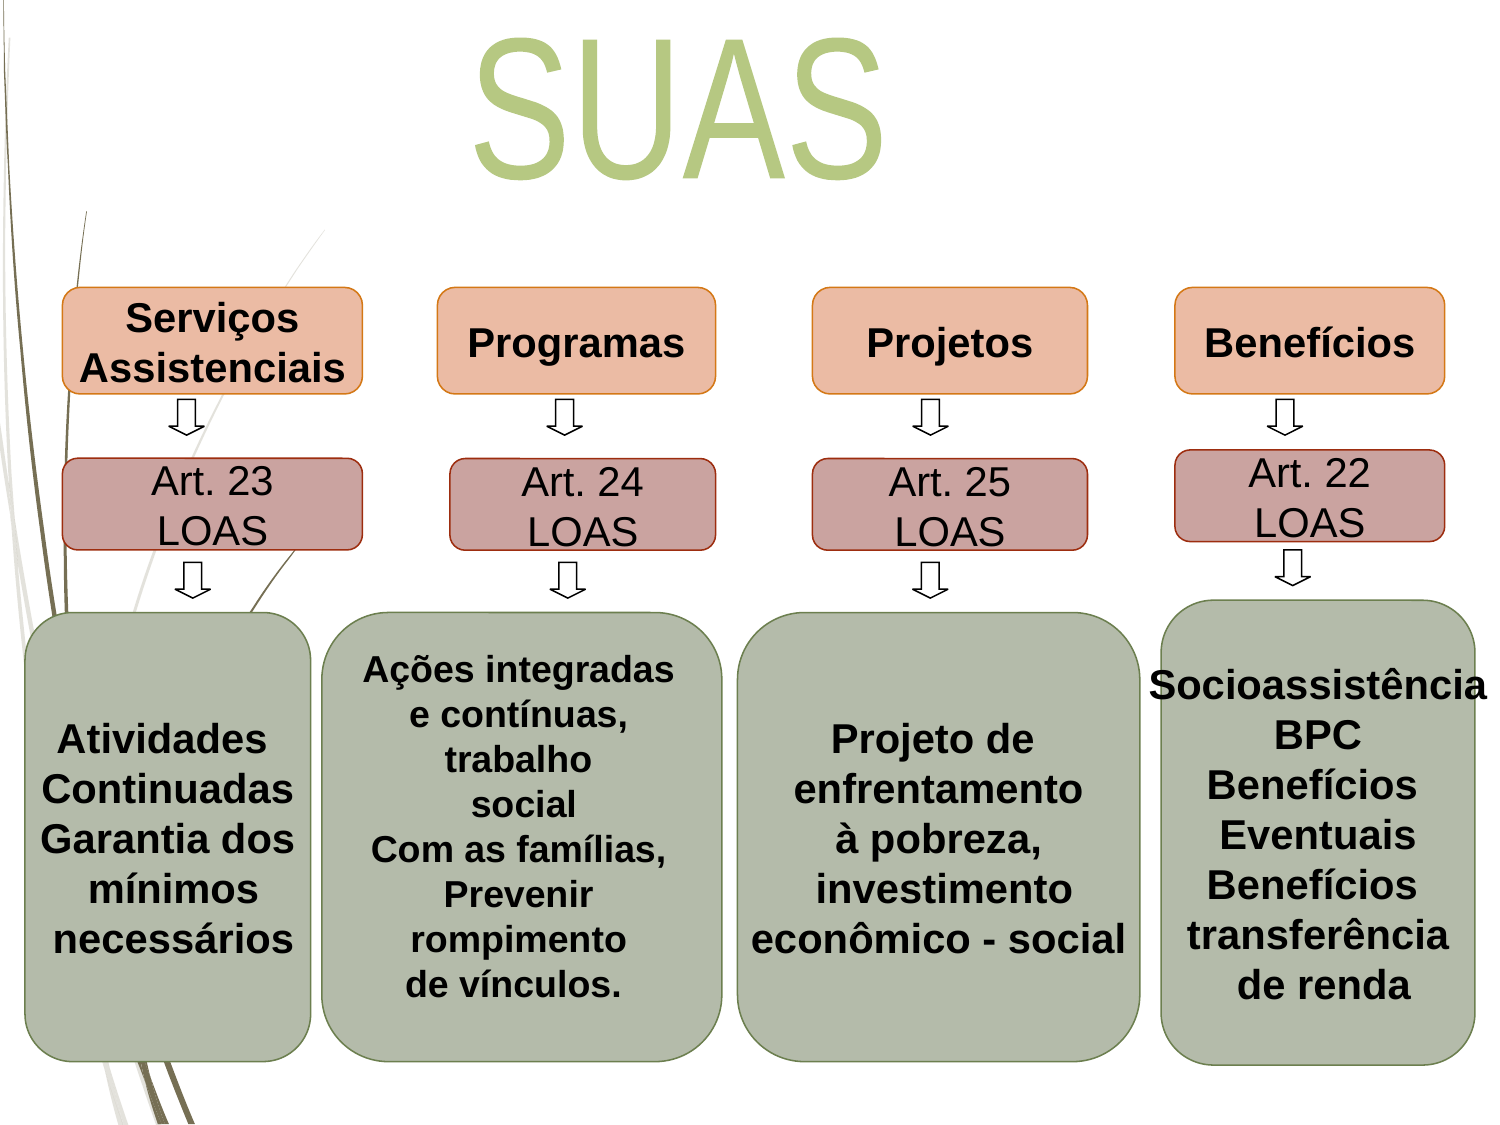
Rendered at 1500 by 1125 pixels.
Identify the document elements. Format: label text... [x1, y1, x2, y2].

text_box [546, 399, 583, 436]
text_box [321, 611, 723, 1046]
text_box Projeto de enfrentamento à pobreza, investimento econômico - social [736, 611, 1141, 1063]
text_box Ações integradas e contínuas, trabalho social Com as famílias, Prevenir rompimento de vínculos. [337, 637, 700, 1058]
text_box [364, 1058, 680, 1063]
text_box [912, 399, 949, 436]
text_box Atividades Continuadas Garantia dos mínimos necessários [24, 611, 312, 1063]
text_box Art. 22 LOAS [1174, 449, 1446, 543]
text_box Serviços Assistenciais [61, 286, 364, 395]
text_box Benefícios [1174, 286, 1446, 395]
text_box [549, 562, 586, 599]
text_box [1274, 549, 1311, 586]
text_box Art. 24 LOAS [449, 457, 717, 551]
text_box [1267, 399, 1303, 436]
text_box Projetos [811, 286, 1089, 395]
text_box Socioassistência BPC Benefícios Eventuais Benefícios transferência de renda [1160, 599, 1476, 1066]
text_box [174, 562, 211, 599]
text_box Art. 25 LOAS [811, 457, 1089, 551]
text_box Art. 23 LOAS [61, 457, 364, 551]
text_box Programas [436, 286, 717, 395]
text_box [168, 399, 205, 436]
text_box [912, 562, 949, 599]
